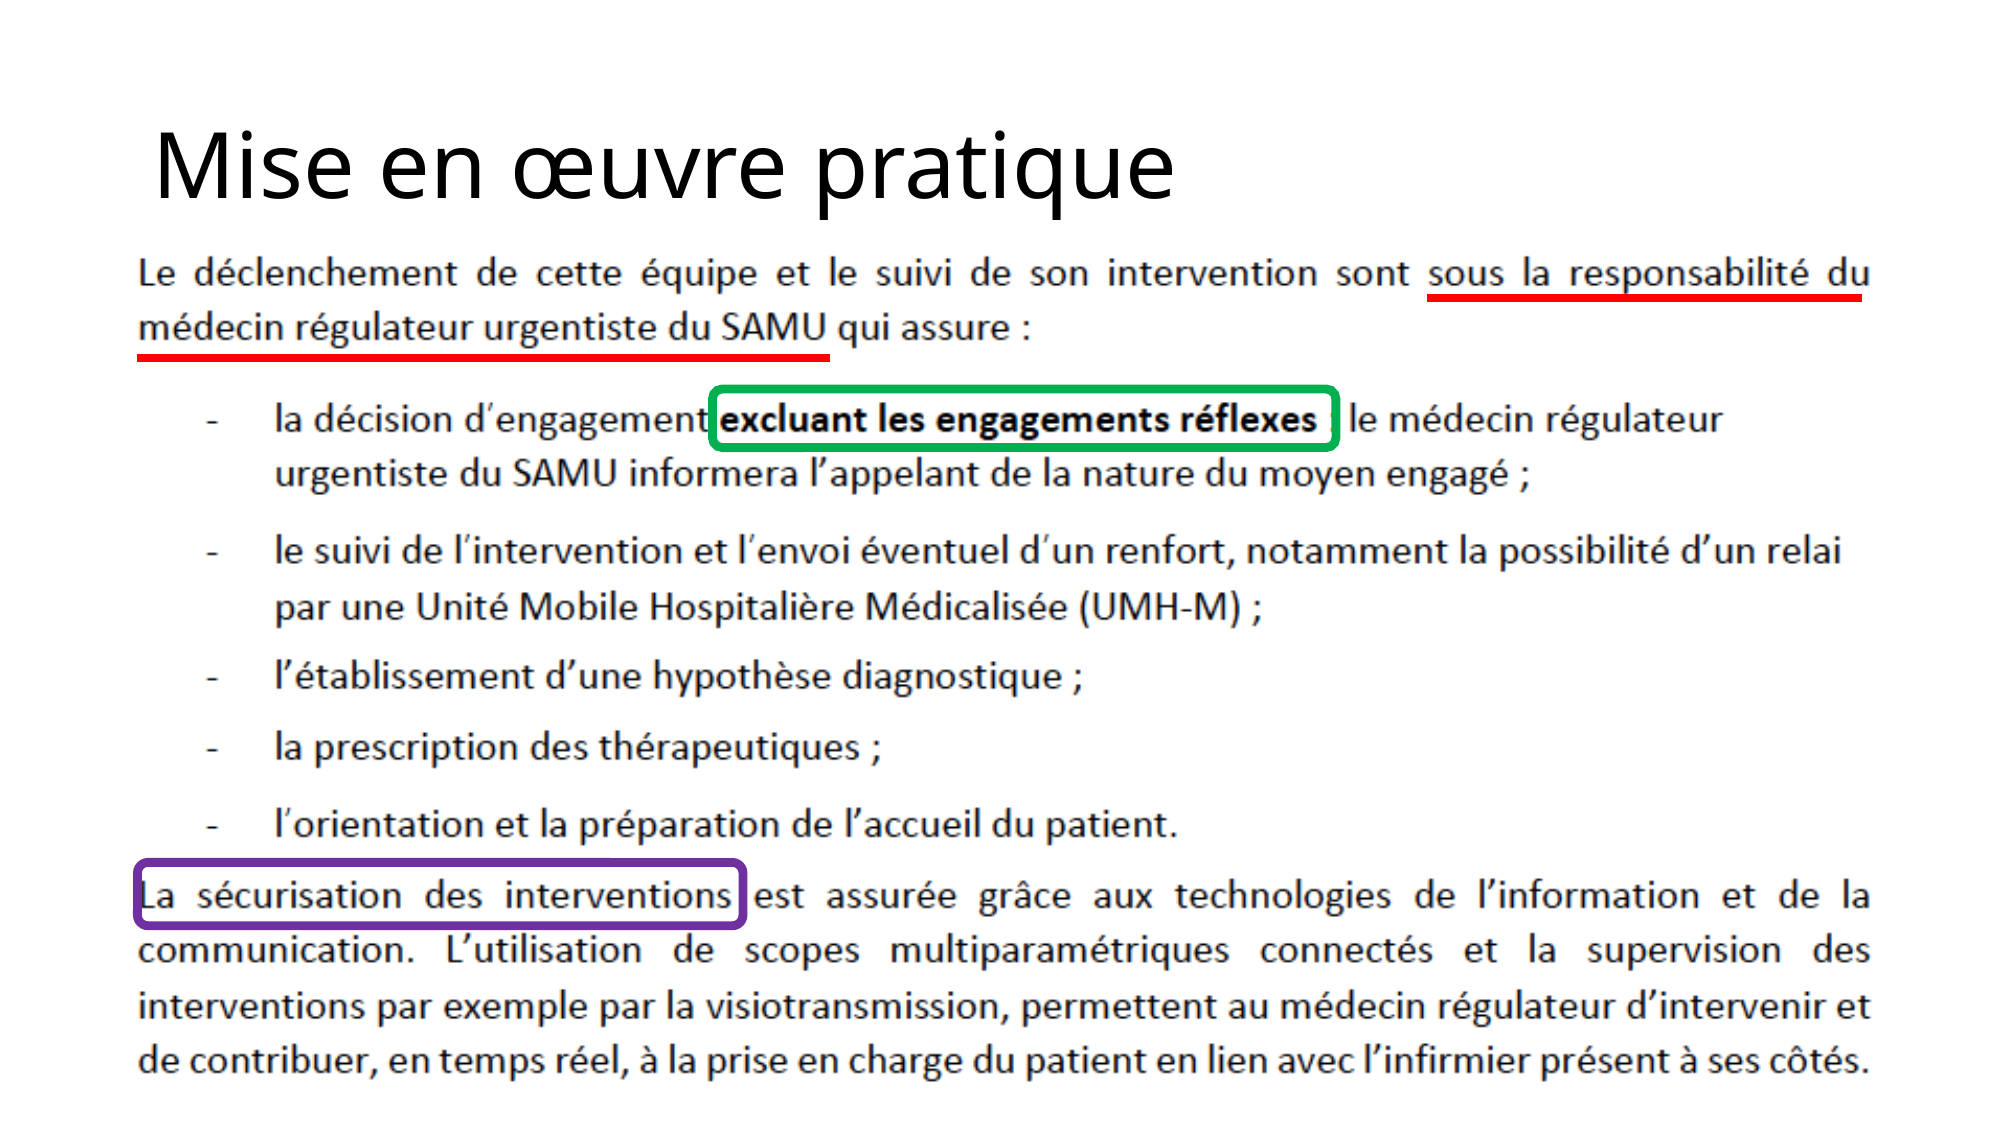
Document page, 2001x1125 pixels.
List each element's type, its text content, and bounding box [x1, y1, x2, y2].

picture [108, 236, 1899, 1086]
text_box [137, 297, 1863, 358]
title Mise en œuvre pratique [137, 59, 1863, 236]
